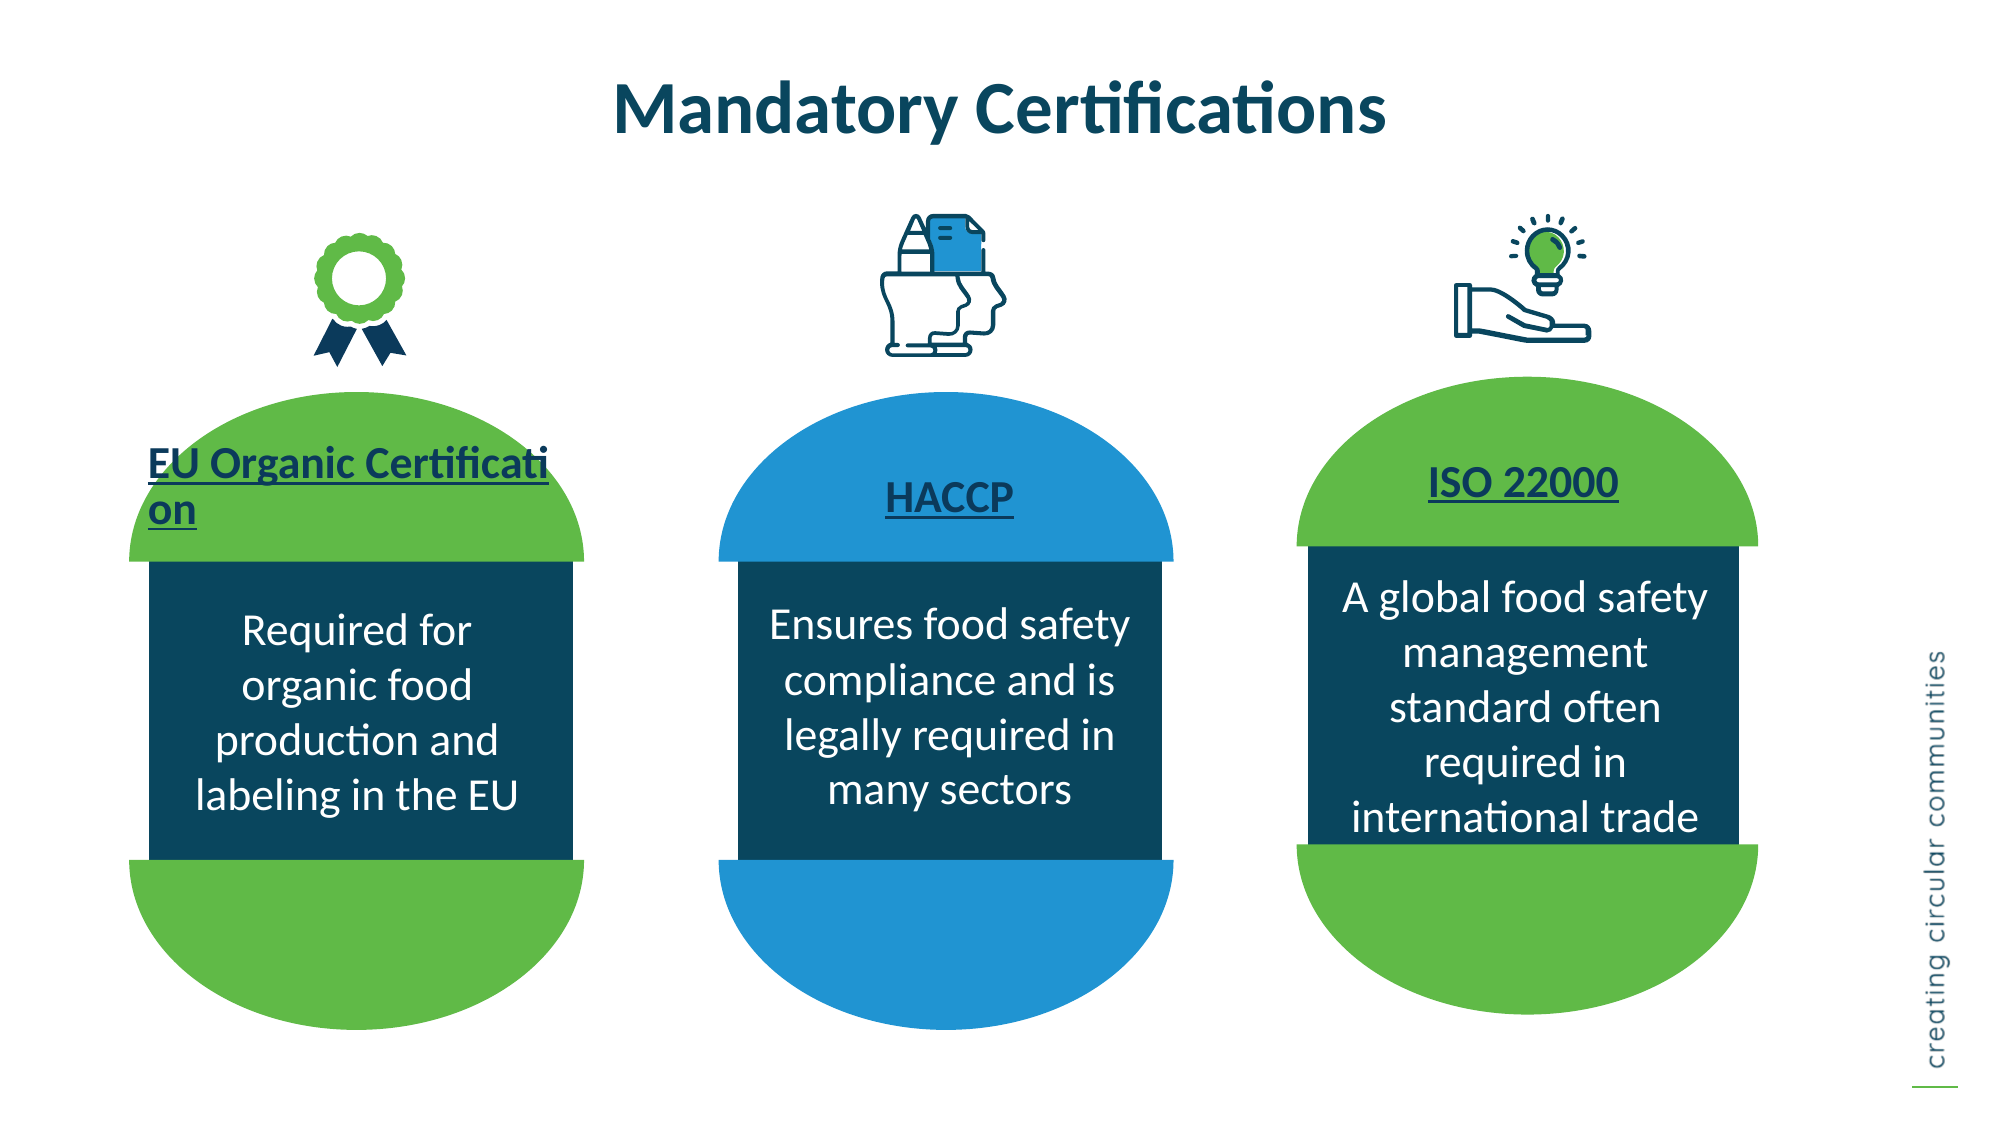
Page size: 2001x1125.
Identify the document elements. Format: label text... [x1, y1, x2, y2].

text_box [221, 392, 492, 425]
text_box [880, 213, 1007, 357]
text_box [738, 562, 1163, 859]
text_box Required for organic food production and labeling in the EU [160, 592, 554, 827]
text_box [129, 496, 585, 562]
text_box ISO 22000 [1308, 444, 1740, 514]
text_box [1296, 844, 1759, 1015]
list Mandatory Certifications [0, 61, 2000, 194]
text_box [129, 859, 585, 1030]
text_box Ensures food safety compliance and is legally required in many sectors [744, 586, 1155, 822]
text_box A global food safety management standard often required in international trade [1313, 559, 1738, 849]
text_box HACCP [737, 459, 1162, 530]
text_box [314, 232, 406, 324]
text_box [1343, 376, 1712, 444]
text_box [361, 319, 407, 367]
text_box EU Organic Certification [133, 425, 573, 496]
picture [1919, 637, 1955, 1075]
text_box [718, 494, 1174, 562]
text_box [764, 392, 1128, 459]
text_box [1454, 213, 1592, 343]
text_box [718, 859, 1174, 1030]
text_box [1308, 547, 1739, 844]
text_box [148, 562, 573, 859]
text_box [1296, 480, 1759, 547]
text_box [313, 318, 357, 368]
